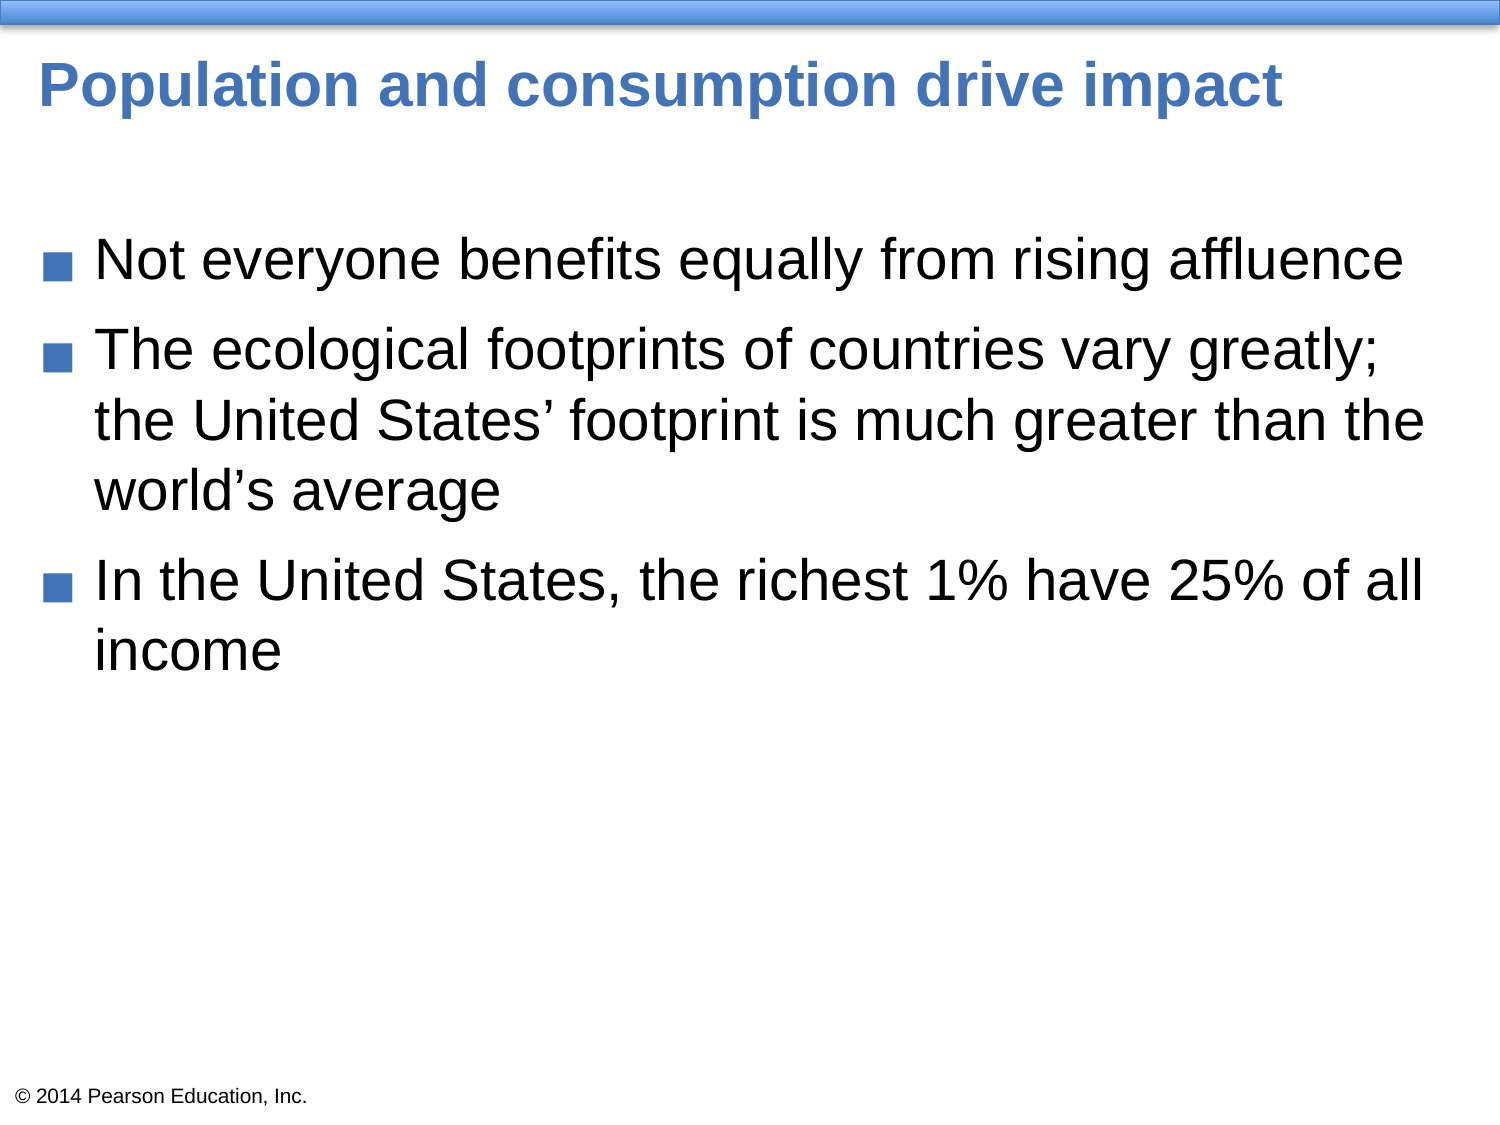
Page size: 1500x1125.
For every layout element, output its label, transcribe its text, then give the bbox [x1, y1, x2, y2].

list Not everyone benefits equally from rising affluence The ecological footprints of countries vary greatly; the United States’ footprint is much greater than the world’s average In the United States, the richest 1% have 25% of all income [23, 213, 1476, 1005]
title Population and consumption drive impact [23, 36, 1476, 213]
